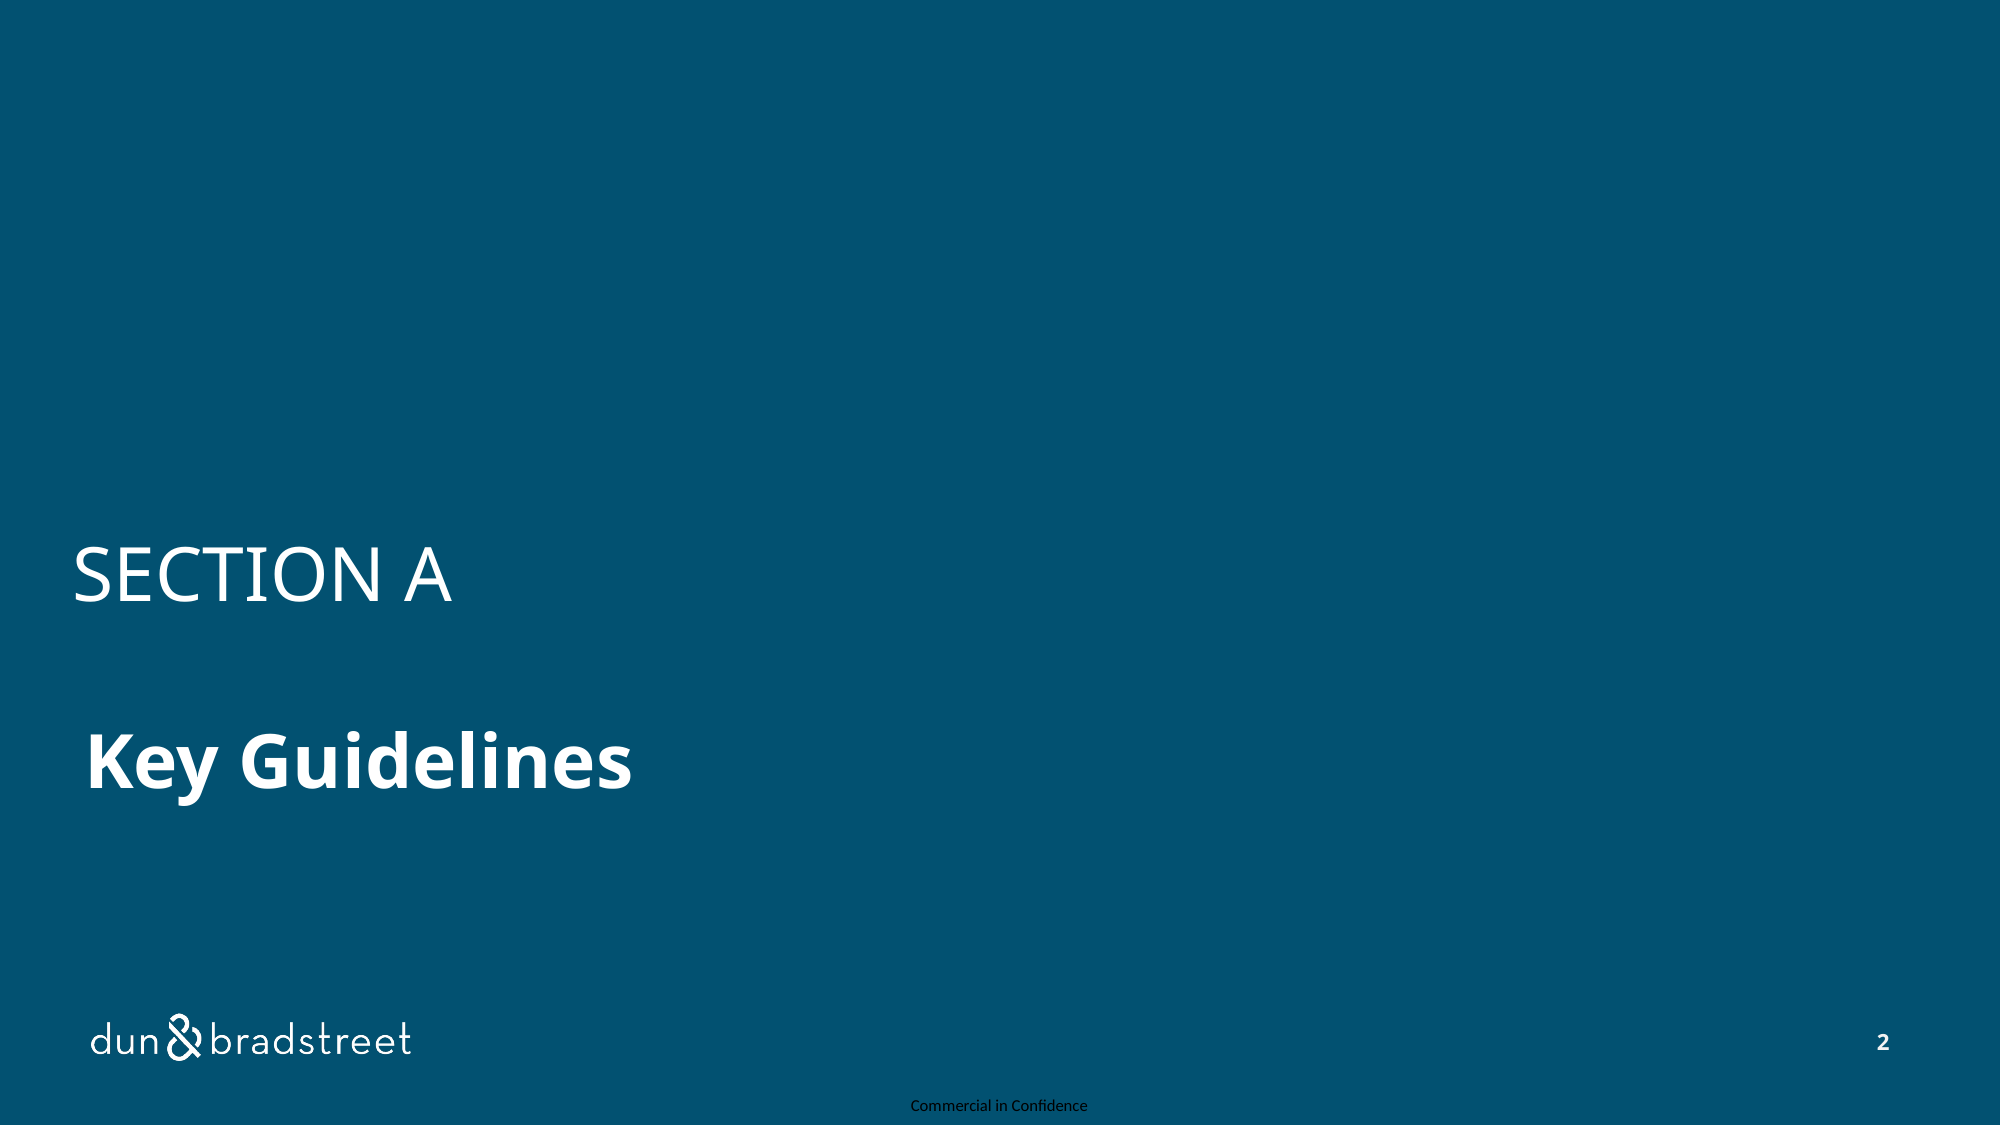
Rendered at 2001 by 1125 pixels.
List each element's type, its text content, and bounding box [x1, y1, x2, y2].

text_box Key Guidelines [84, 725, 1247, 847]
title Section A [72, 418, 1798, 725]
